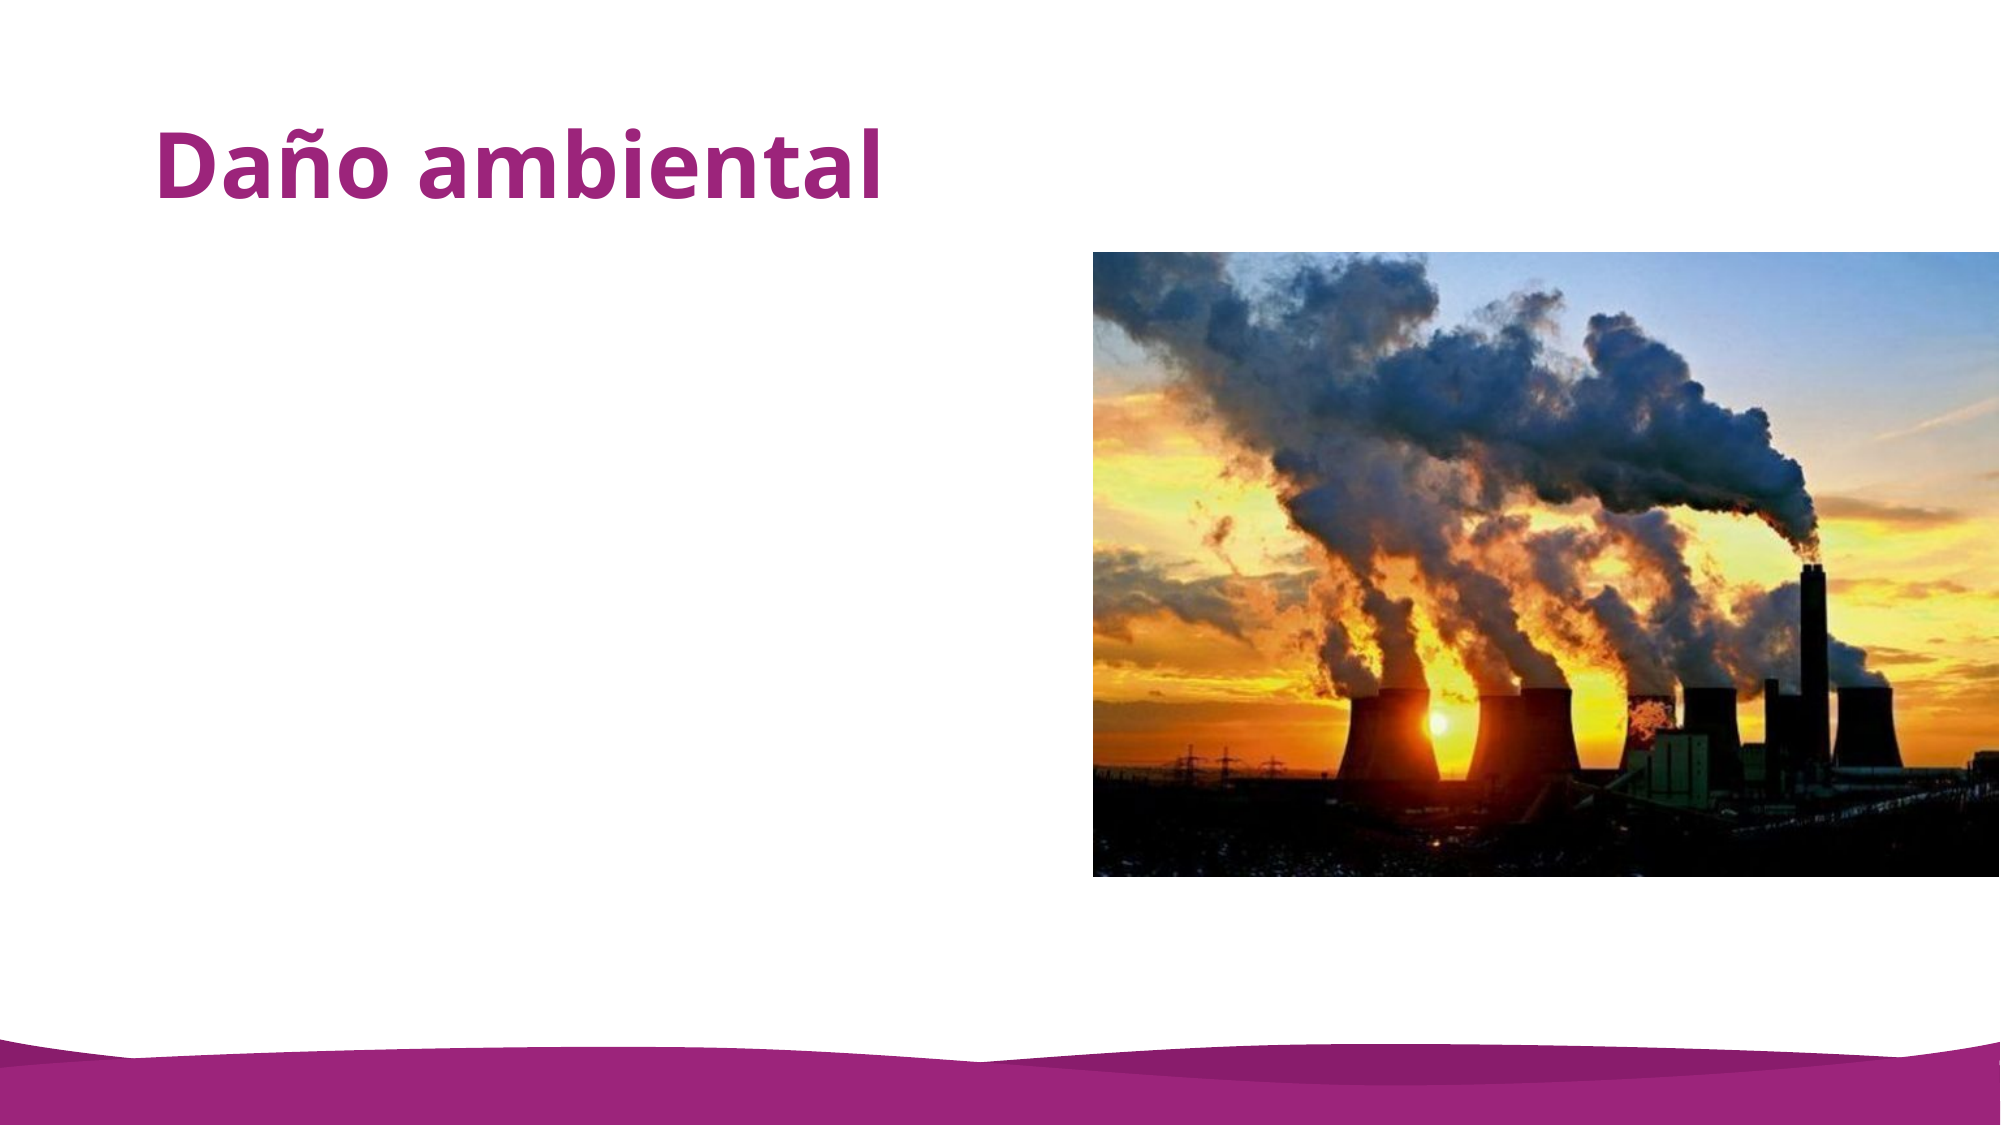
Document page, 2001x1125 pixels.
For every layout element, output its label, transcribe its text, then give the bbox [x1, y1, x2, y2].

title Daño ambiental [137, 59, 1863, 278]
picture [1093, 252, 1999, 877]
